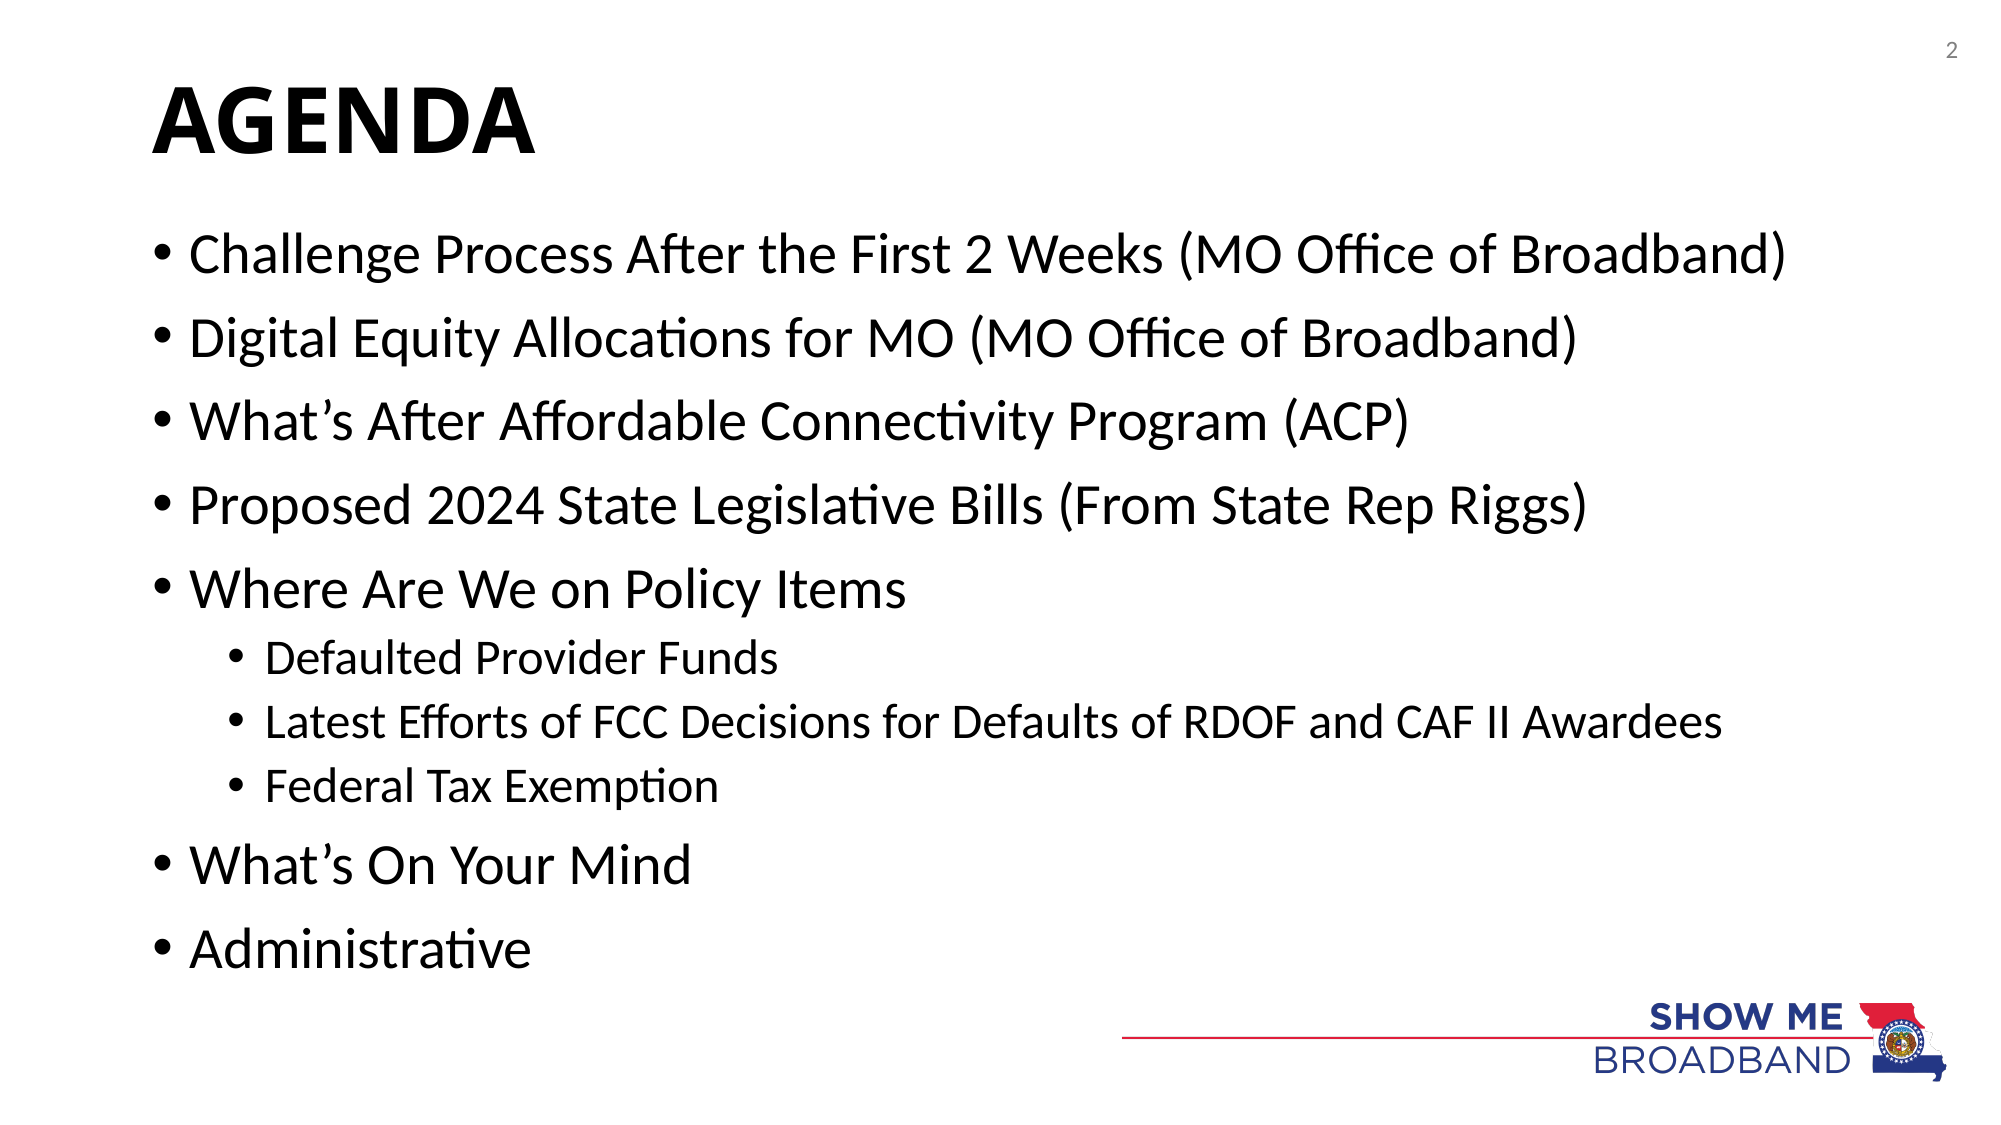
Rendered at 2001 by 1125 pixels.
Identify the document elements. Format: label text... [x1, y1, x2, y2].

picture [1110, 956, 1989, 1125]
title AGENDA [137, 59, 1863, 188]
list Challenge Process After the First 2 Weeks (MO Office of Broadband) Digital Equity Allocations for MO (MO Office of Broadband) What’s After Affordable Connectivity Program (ACP) Proposed 2024 State Legislative Bills (From State Rep Riggs) Where Are We on Policy Items Defaulted Provider Funds Latest Efforts of FCC Decisions for Defaults of RDOF and CAF II Awardees Federal Tax Exemption What’s On Your Mind Administrative [137, 215, 1863, 1014]
text_box 2 [1930, 26, 1989, 71]
